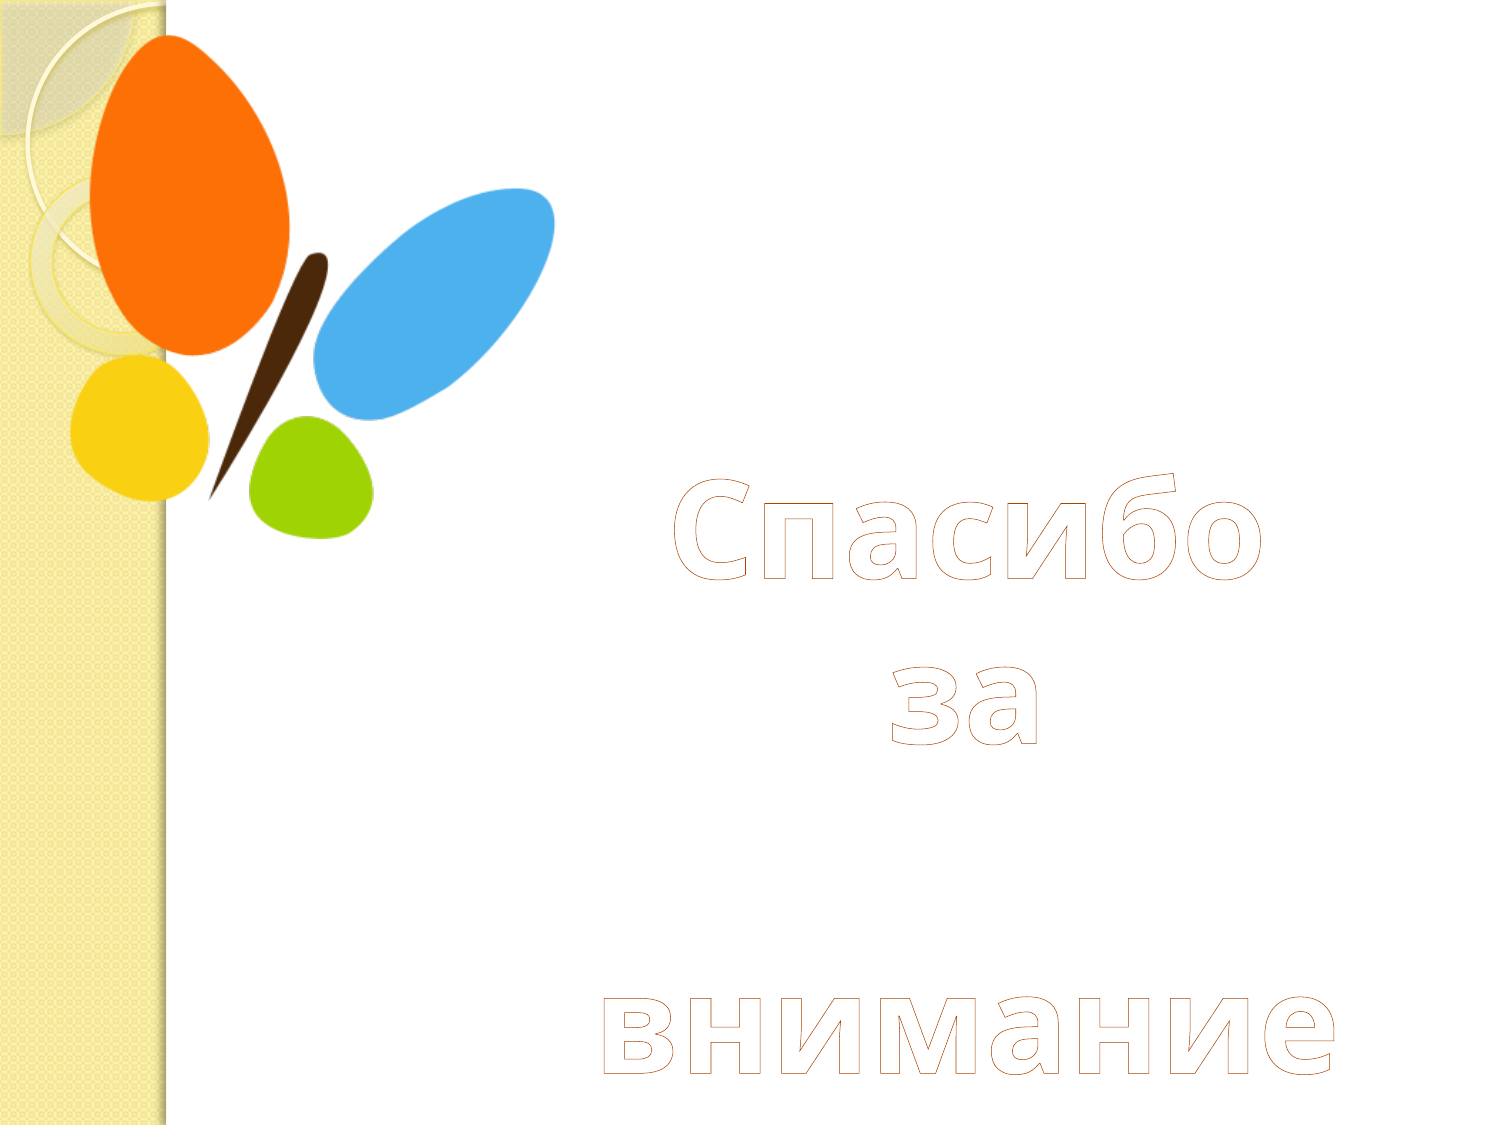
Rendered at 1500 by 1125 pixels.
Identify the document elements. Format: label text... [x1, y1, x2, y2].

picture [70, 34, 556, 540]
text_box Спасибо за внимание! [574, 433, 1360, 1125]
